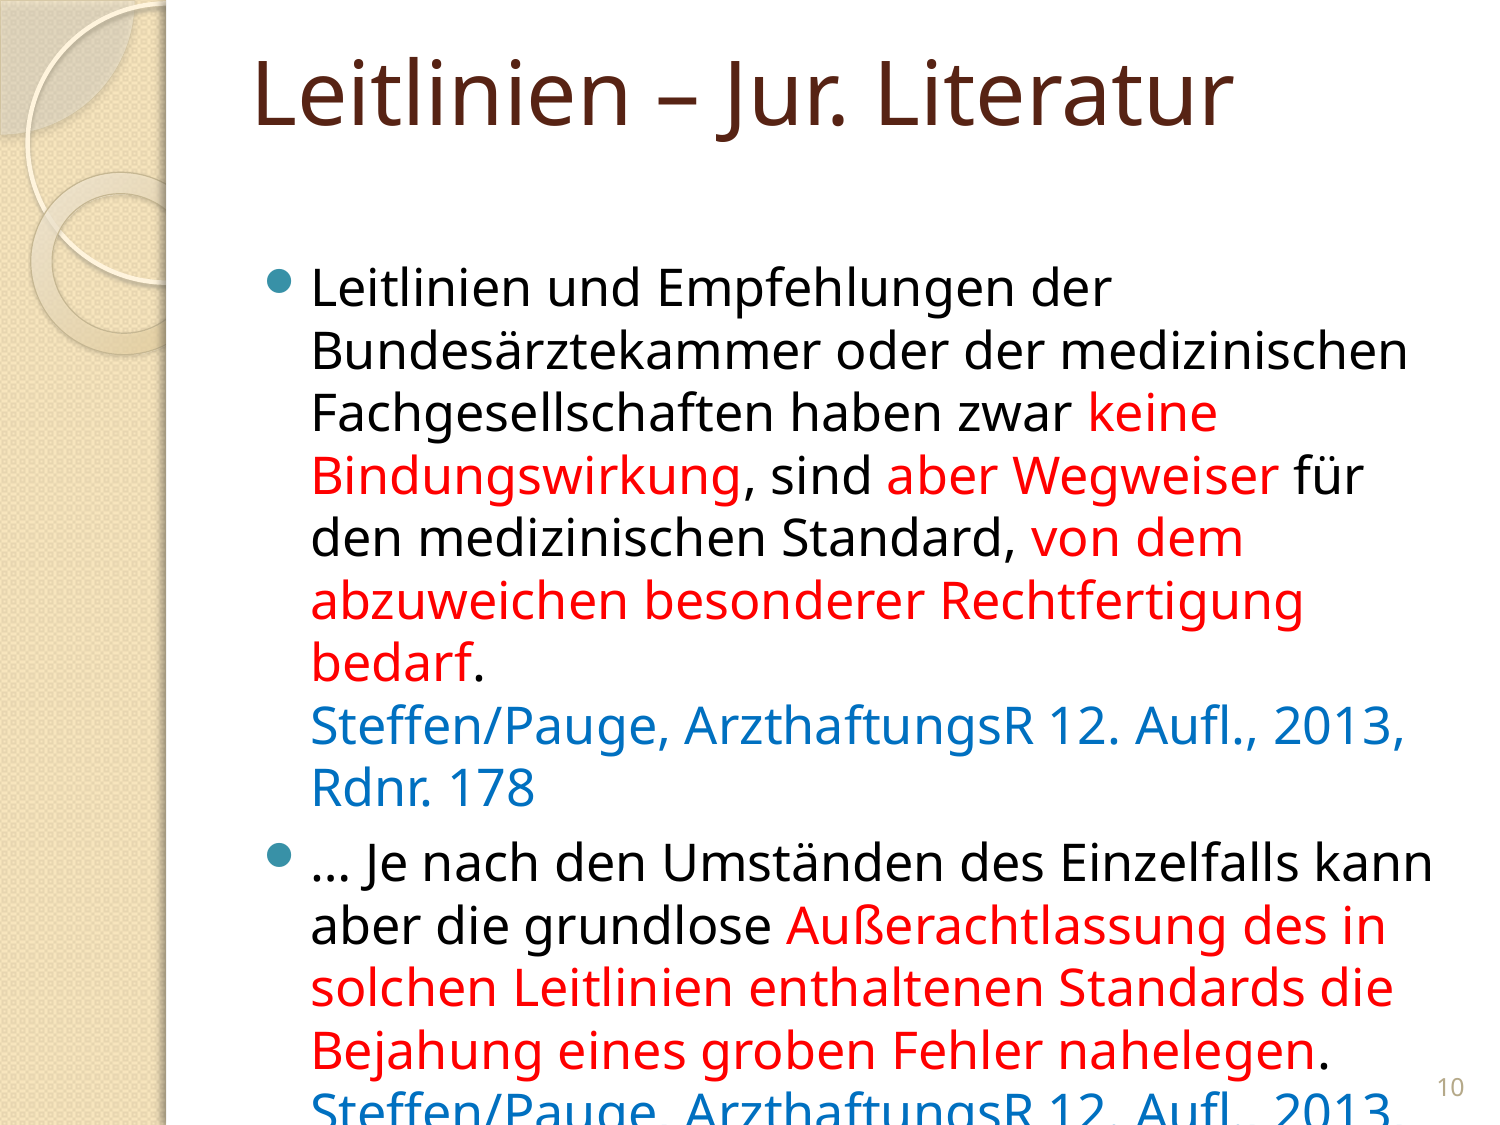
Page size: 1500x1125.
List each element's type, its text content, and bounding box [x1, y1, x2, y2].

title Leitlinien – Jur. Literatur [235, 0, 1466, 184]
list Leitlinien und Empfehlungen der Bundesärztekammer oder der medizinischen Fachgesellschaften haben zwar keine Bindungswirkung, sind aber Wegweiser für den medizinischen Standard, von dem abzuweichen besonderer Rechtfertigung bedarf. Steffen/Pauge, ArzthaftungsR 12. Aufl., 2013, Rdnr. 178 … Je nach den Umständen des Einzelfalls kann aber die grundlose Außerachtlassung des in solchen Leitlinien enthaltenen Standards die Bejahung eines groben Fehler nahelegen. Steffen/Pauge, ArzthaftungsR 12. Aufl., 2013, Rdnr. 673 [235, 247, 1466, 1094]
slide_number 10 [1413, 1034, 1488, 1113]
